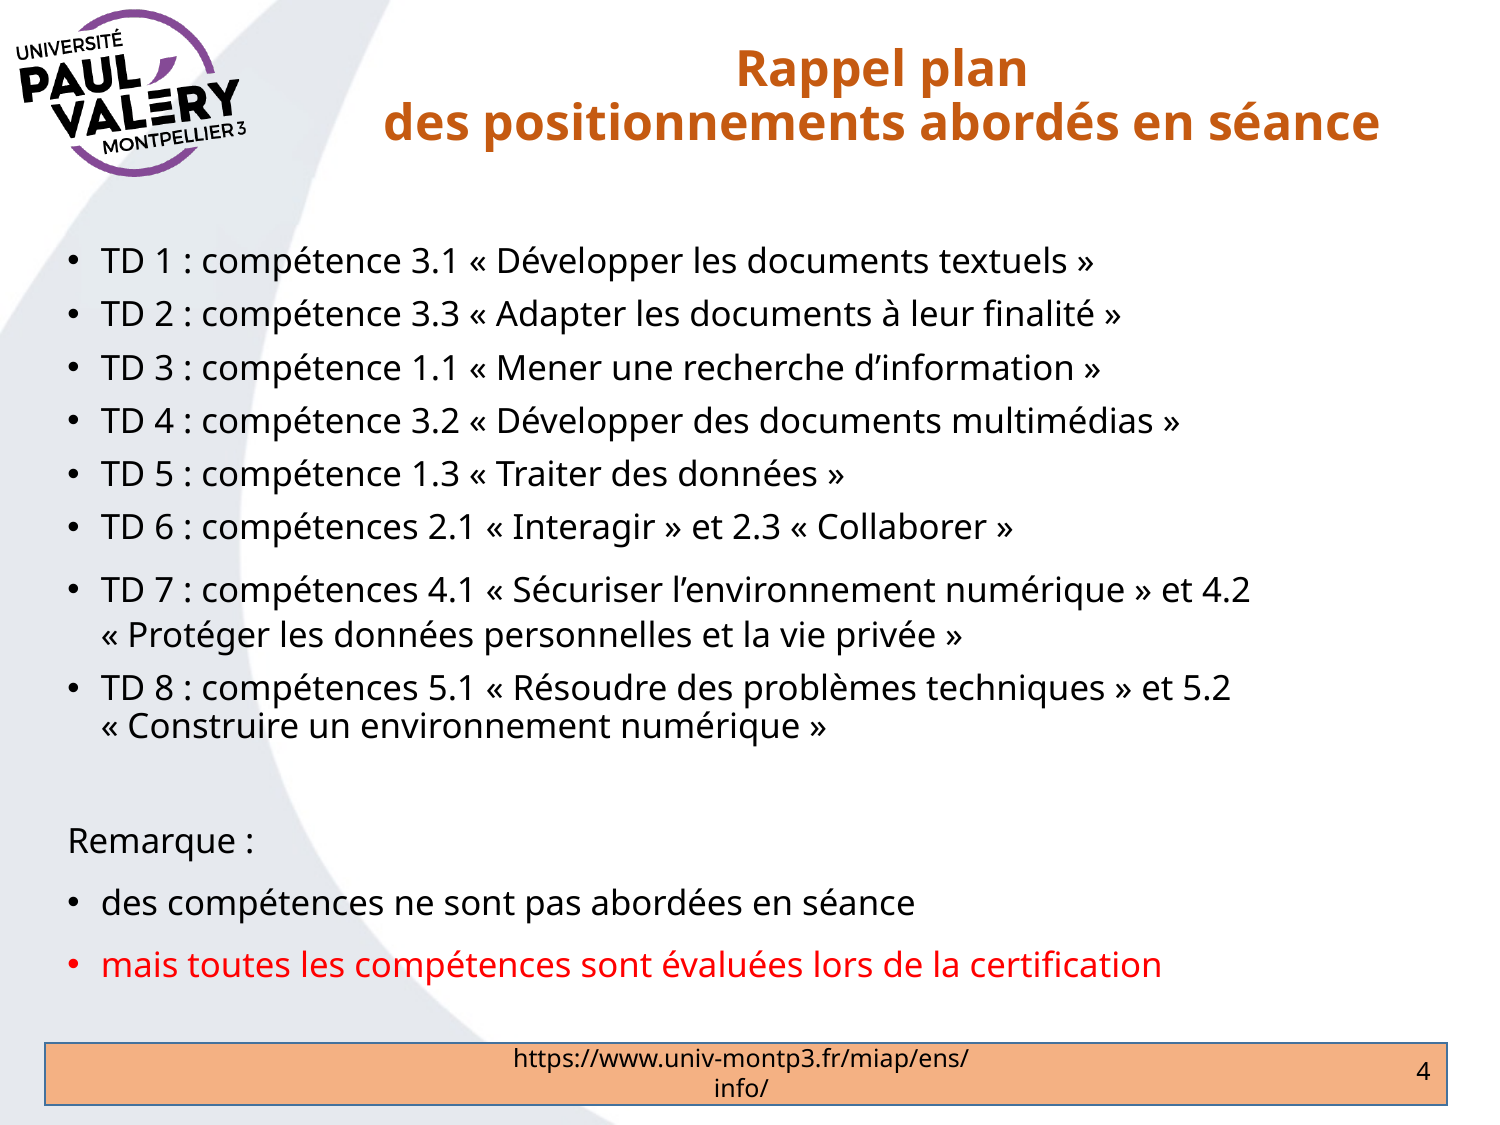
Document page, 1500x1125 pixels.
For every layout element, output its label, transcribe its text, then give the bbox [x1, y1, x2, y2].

title Rappel plan des positionnements abordés en séance [319, 28, 1446, 168]
picture [0, 0, 1500, 1125]
slide_number 4 [1107, 1042, 1446, 1103]
footer https://www.univ-montp3.fr/miap/ens/info/ [480, 1042, 1004, 1103]
list TD 1 : compétence 3.1 « Développer les documents textuels » TD 2 : compétence 3.3 « Adapter les documents à leur finalité » TD 3 : compétence 1.1 « Mener une recherche d’information » TD 4 : compétence 3.2 « Développer des documents multimédias » TD 5 : compétence 1.3 « Traiter des données » TD 6 : compétences 2.1 « Interagir » et 2.3 « Collaborer » TD 7 : compétences 4.1 « Sécuriser l’environnement numérique » et 4.2 « Protéger les données personnelles et la vie privée » TD 8 : compétences 5.1 « Résoudre des problèmes techniques » et 5.2 « Construire un environnement numérique » Remarque : des compétences ne sont pas abordées en séance mais toutes les compétences sont évaluées lors de la certification [52, 235, 1446, 1001]
